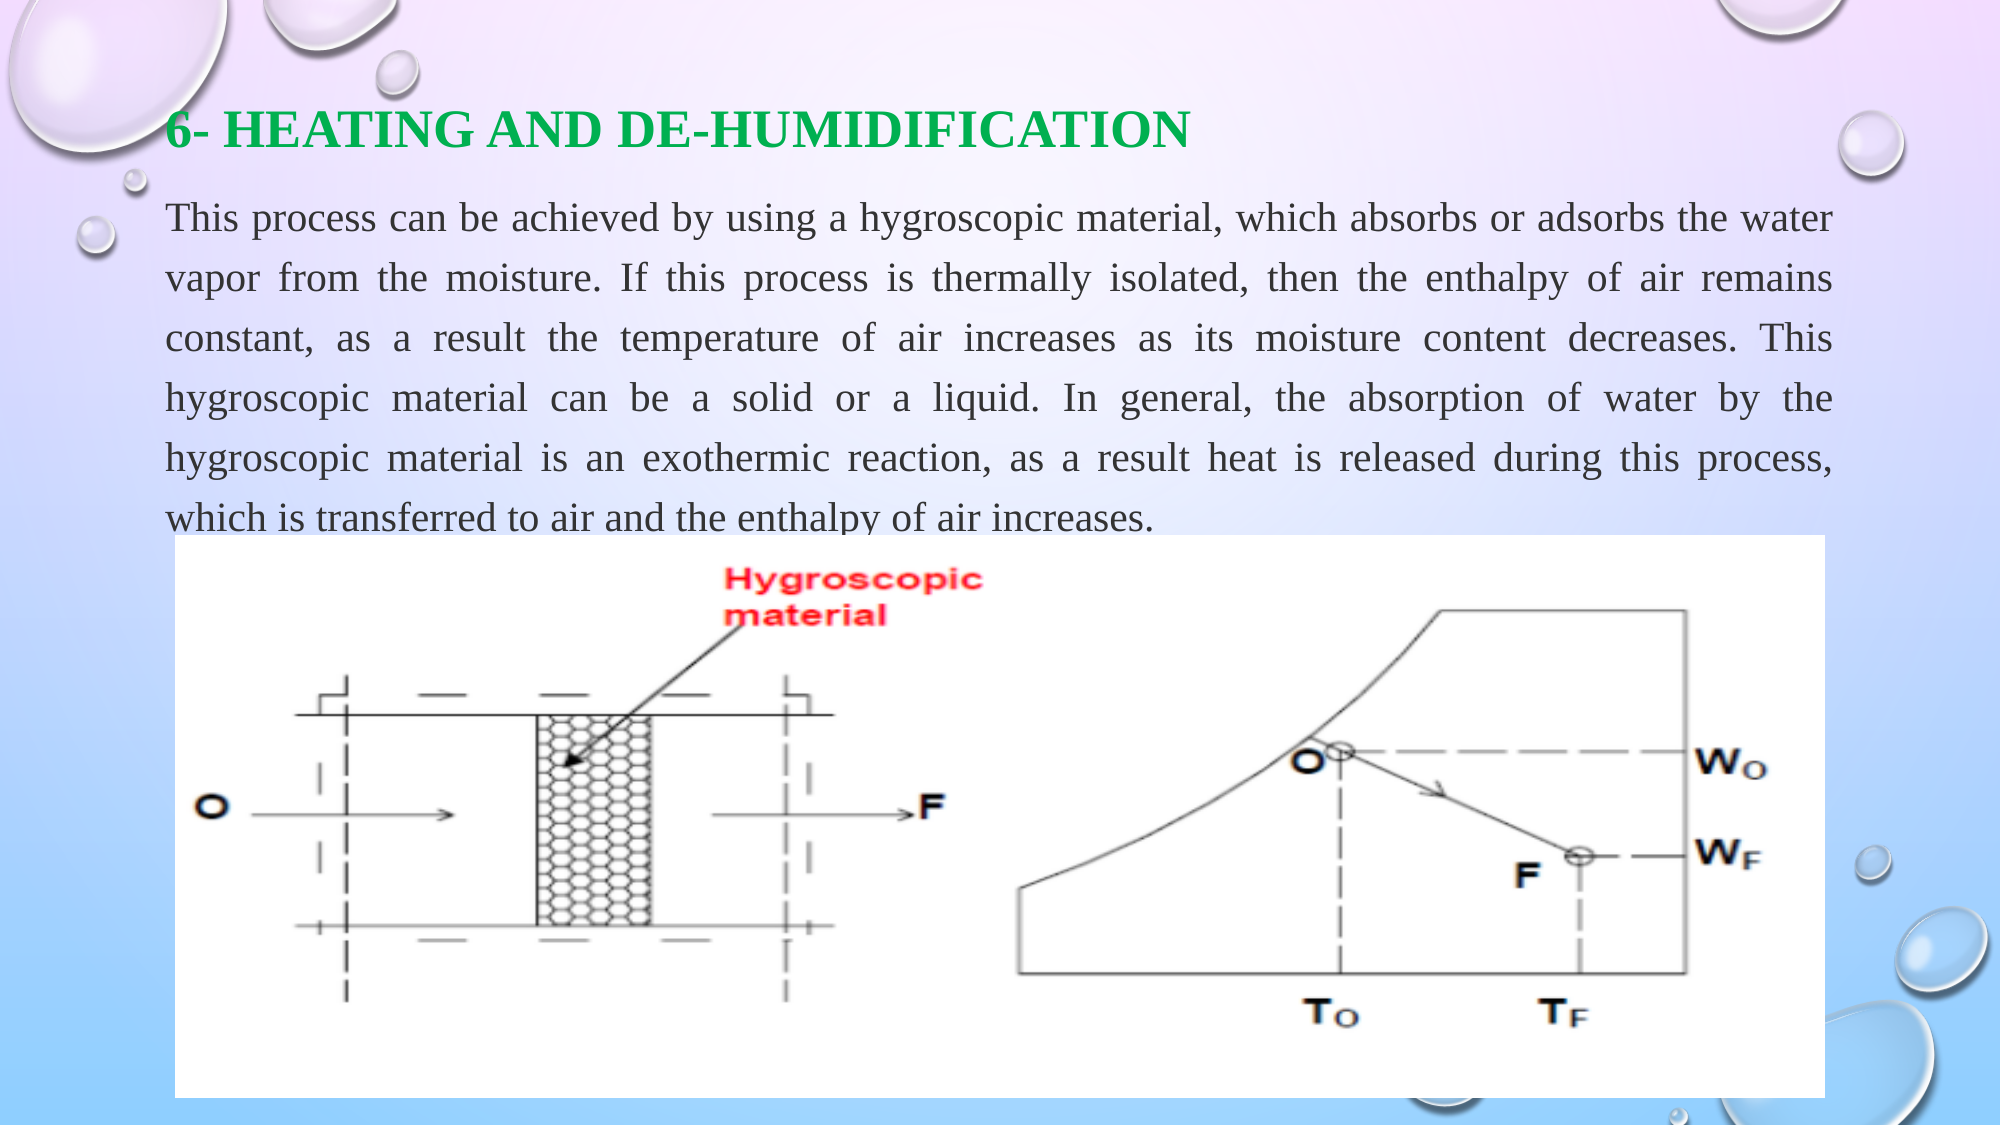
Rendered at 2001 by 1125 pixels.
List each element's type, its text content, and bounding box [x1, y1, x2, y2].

picture [0, 0, 2000, 1125]
list 6- Heating and de-humidification This process can be achieved by using a hygroscopic material, which absorbs or adsorbs the water vapor from the moisture. If this process is thermally isolated, then the enthalpy of air remains constant, as a result the temperature of air increases as its moisture content decreases. This hygroscopic material can be a solid or a liquid. In general, the absorption of water by the hygroscopic material is an exothermic reaction, as a result heat is released during this process, which is transferred to air and the enthalpy of air increases. [149, 73, 1850, 563]
